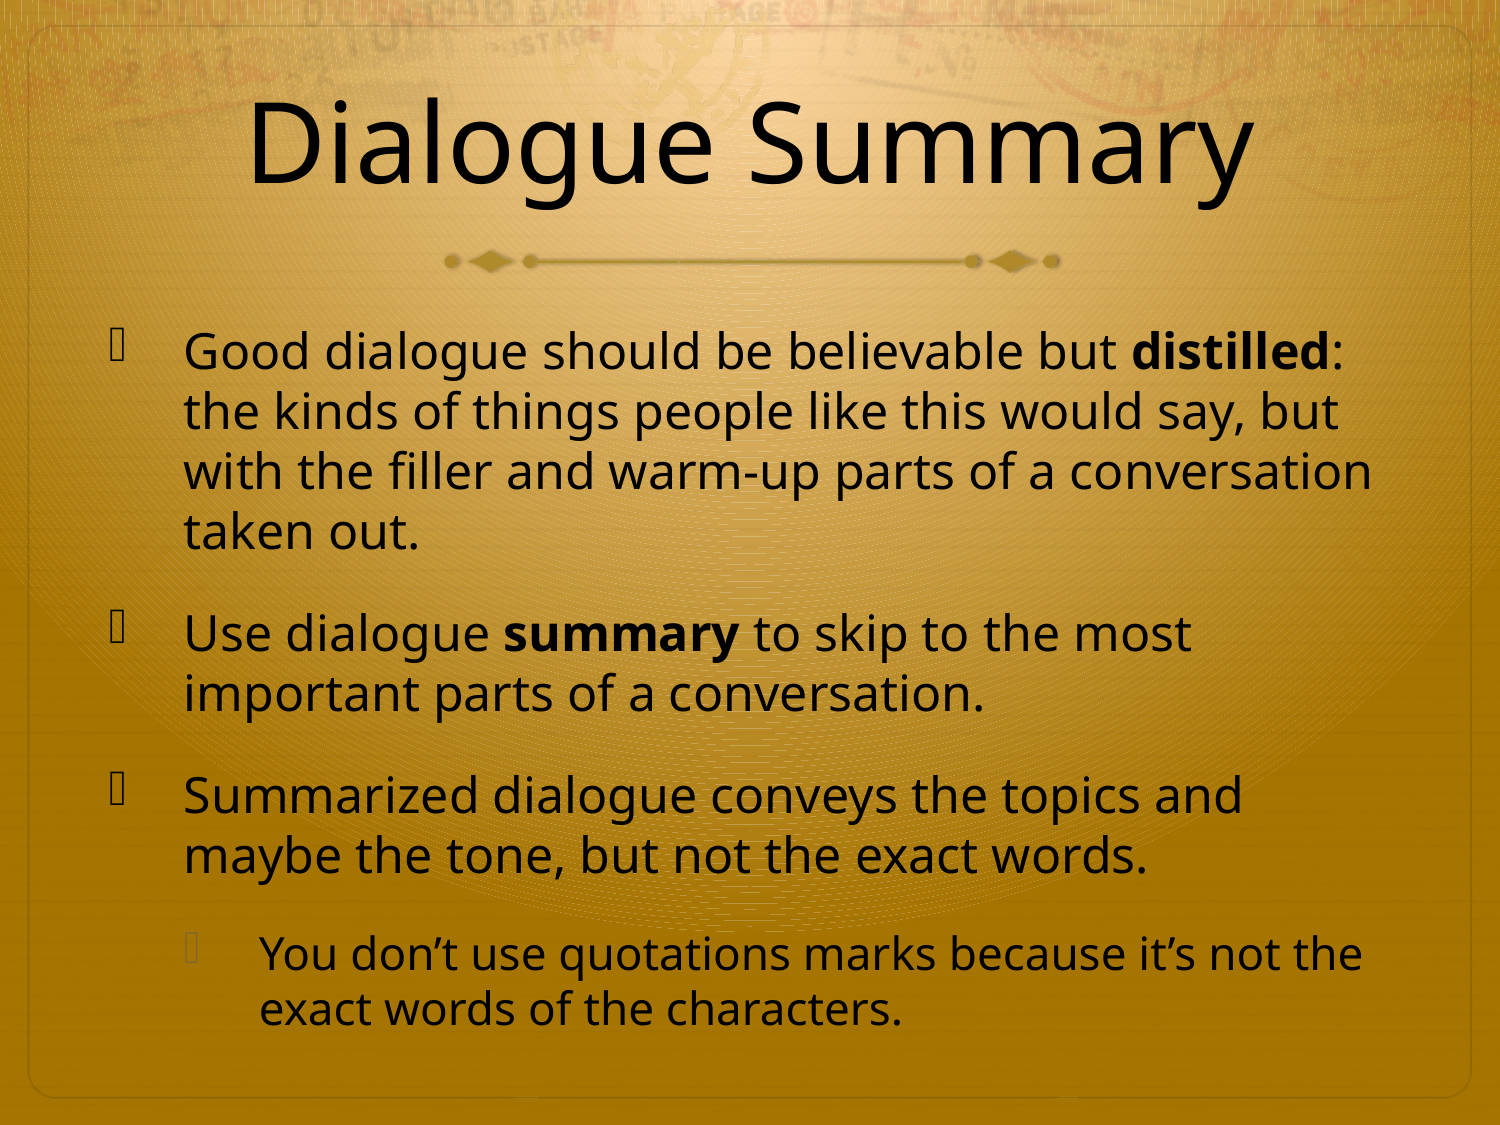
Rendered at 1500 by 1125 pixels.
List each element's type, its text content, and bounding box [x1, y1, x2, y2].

list Good dialogue should be believable but distilled: the kinds of things people like this would say, but with the filler and warm-up parts of a conversation taken out. Use dialogue summary to skip to the most important parts of a conversation. Summarized dialogue conveys the topics and maybe the tone, but not the exact words. You don’t use quotations marks because it’s not the exact words of the characters. [93, 312, 1407, 1095]
title Dialogue Summary [93, 45, 1407, 233]
picture [0, 0, 1500, 1125]
